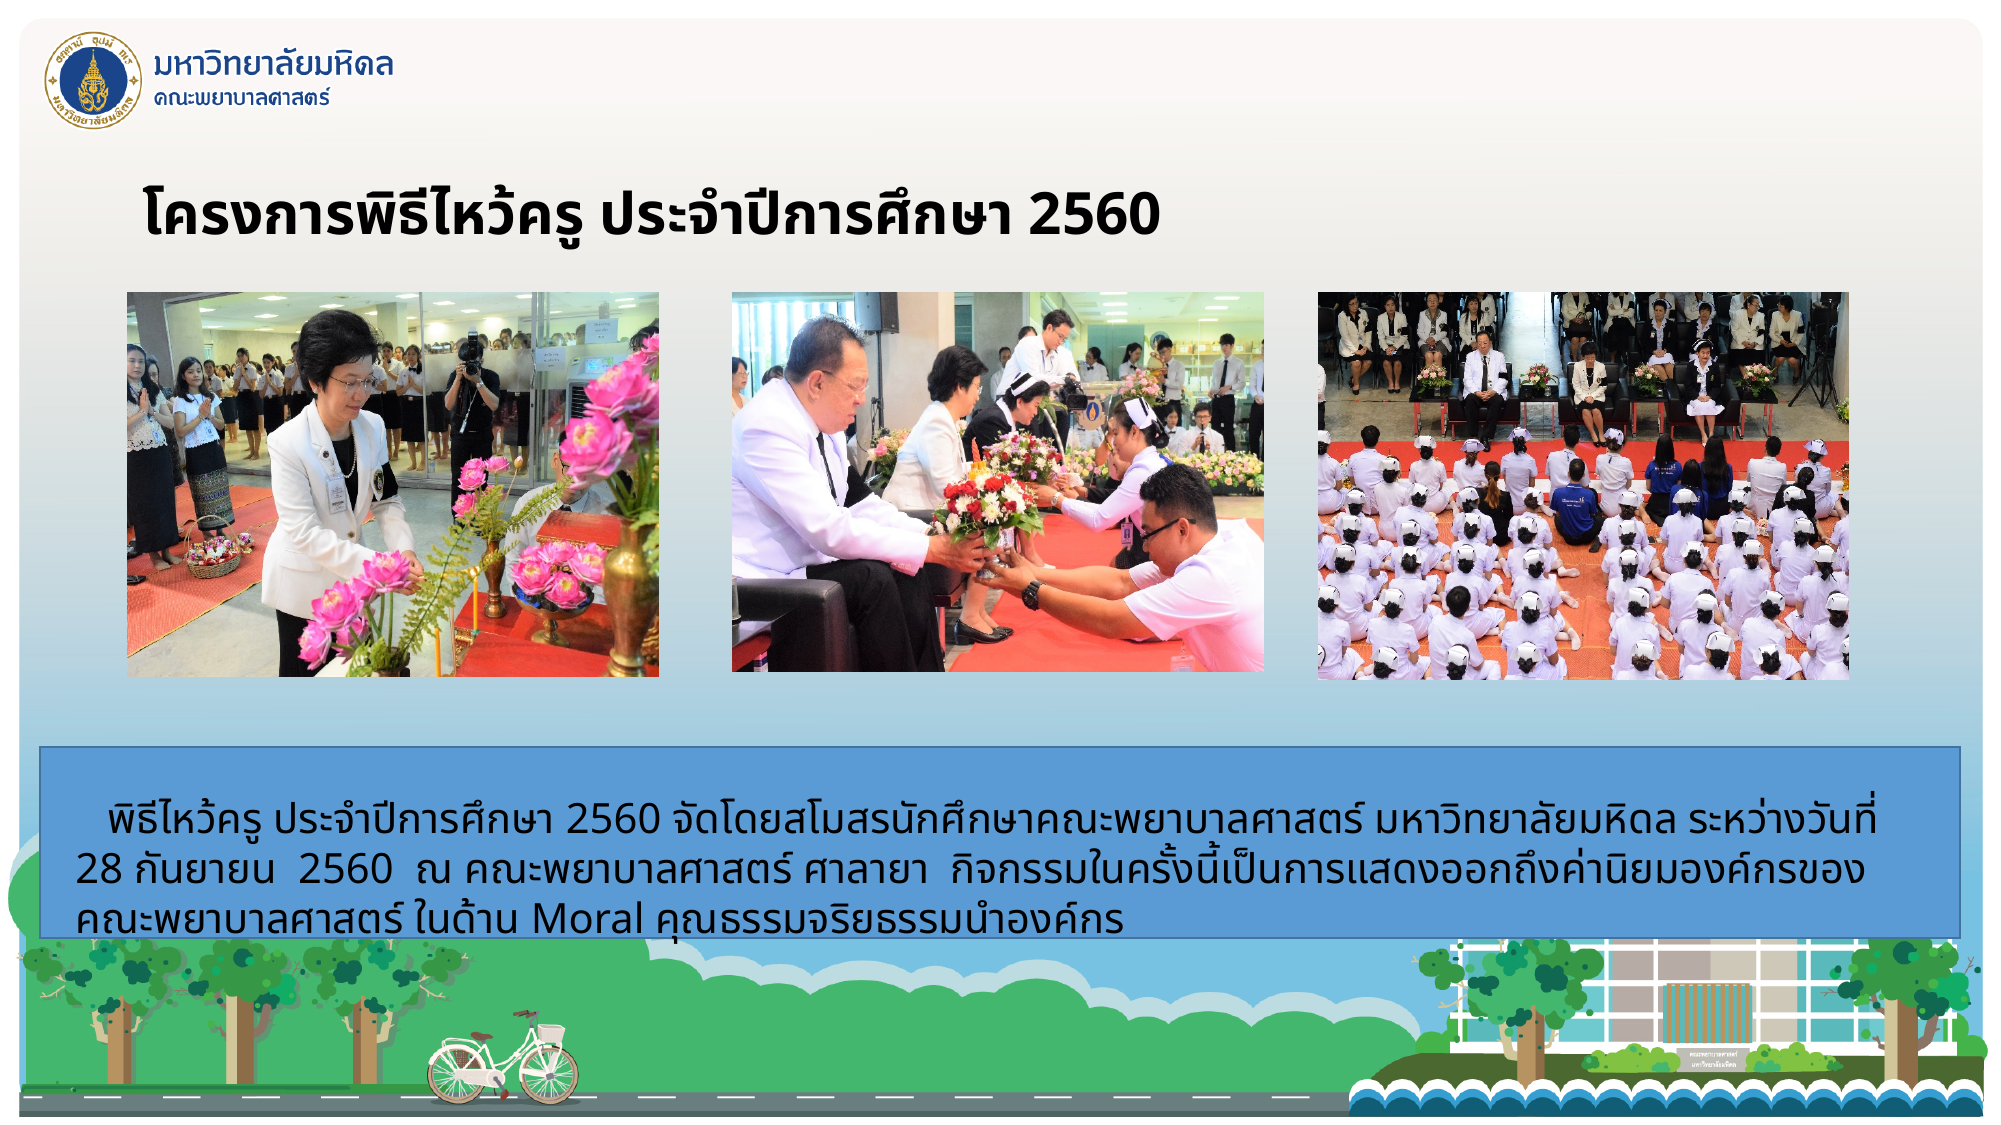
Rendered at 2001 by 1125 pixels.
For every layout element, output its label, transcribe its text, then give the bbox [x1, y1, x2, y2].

picture [0, 0, 2001, 1125]
text_box โครงการพิธีไหว้ครู ประจำปีการศึกษา 2560 [127, 169, 1680, 254]
text_box [39, 746, 1961, 939]
text_box พิธีไหว้ครู ประจำปีการศึกษา 2560 จัดโดยสโมสรนักศึกษาคณะพยาบาลศาสตร์ มหาวิทยาลัยมหิดล ระหว่างวันที่ 28 กันยายน 2560 ณ คณะพยาบาลศาสตร์ ศาลายา กิจกรรมในครั้งนี้เป็นการแสดงออกถึงค่านิยมองค์กรของคณะพยาบาลศาสตร์ ในด้าน Moral คุณธรรมจริยธรรมนำองค์กร [60, 784, 1940, 950]
